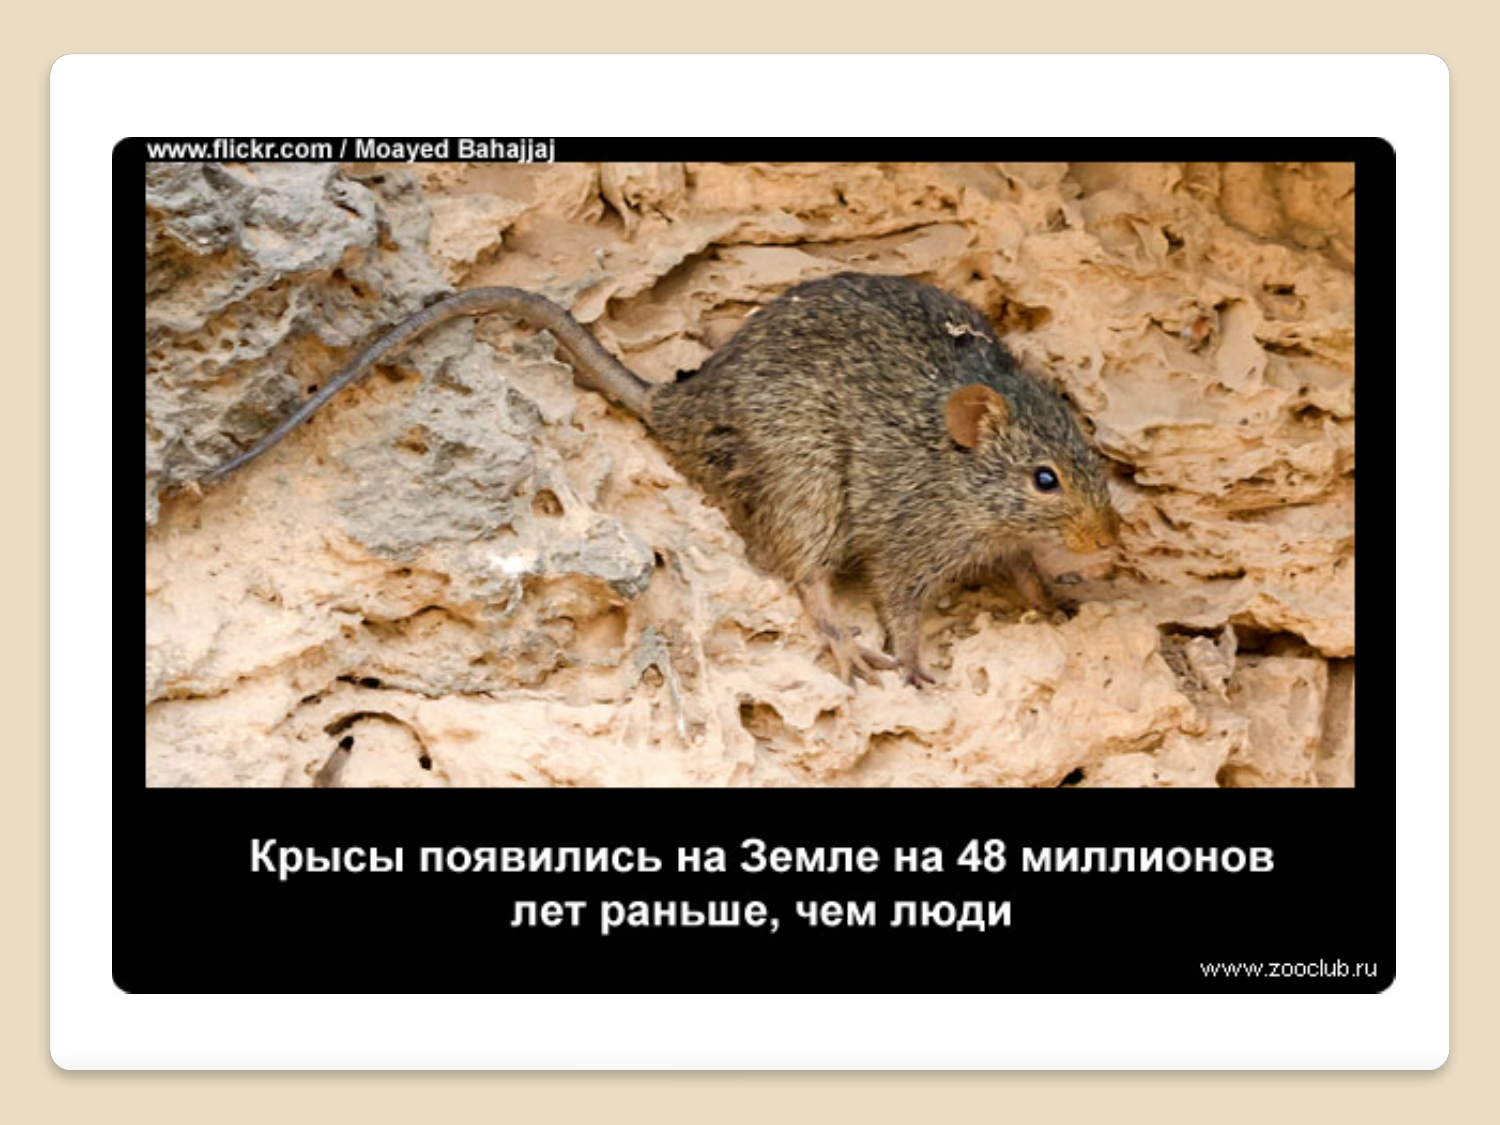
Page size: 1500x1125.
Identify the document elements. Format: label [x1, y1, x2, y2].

picture [111, 136, 1397, 994]
